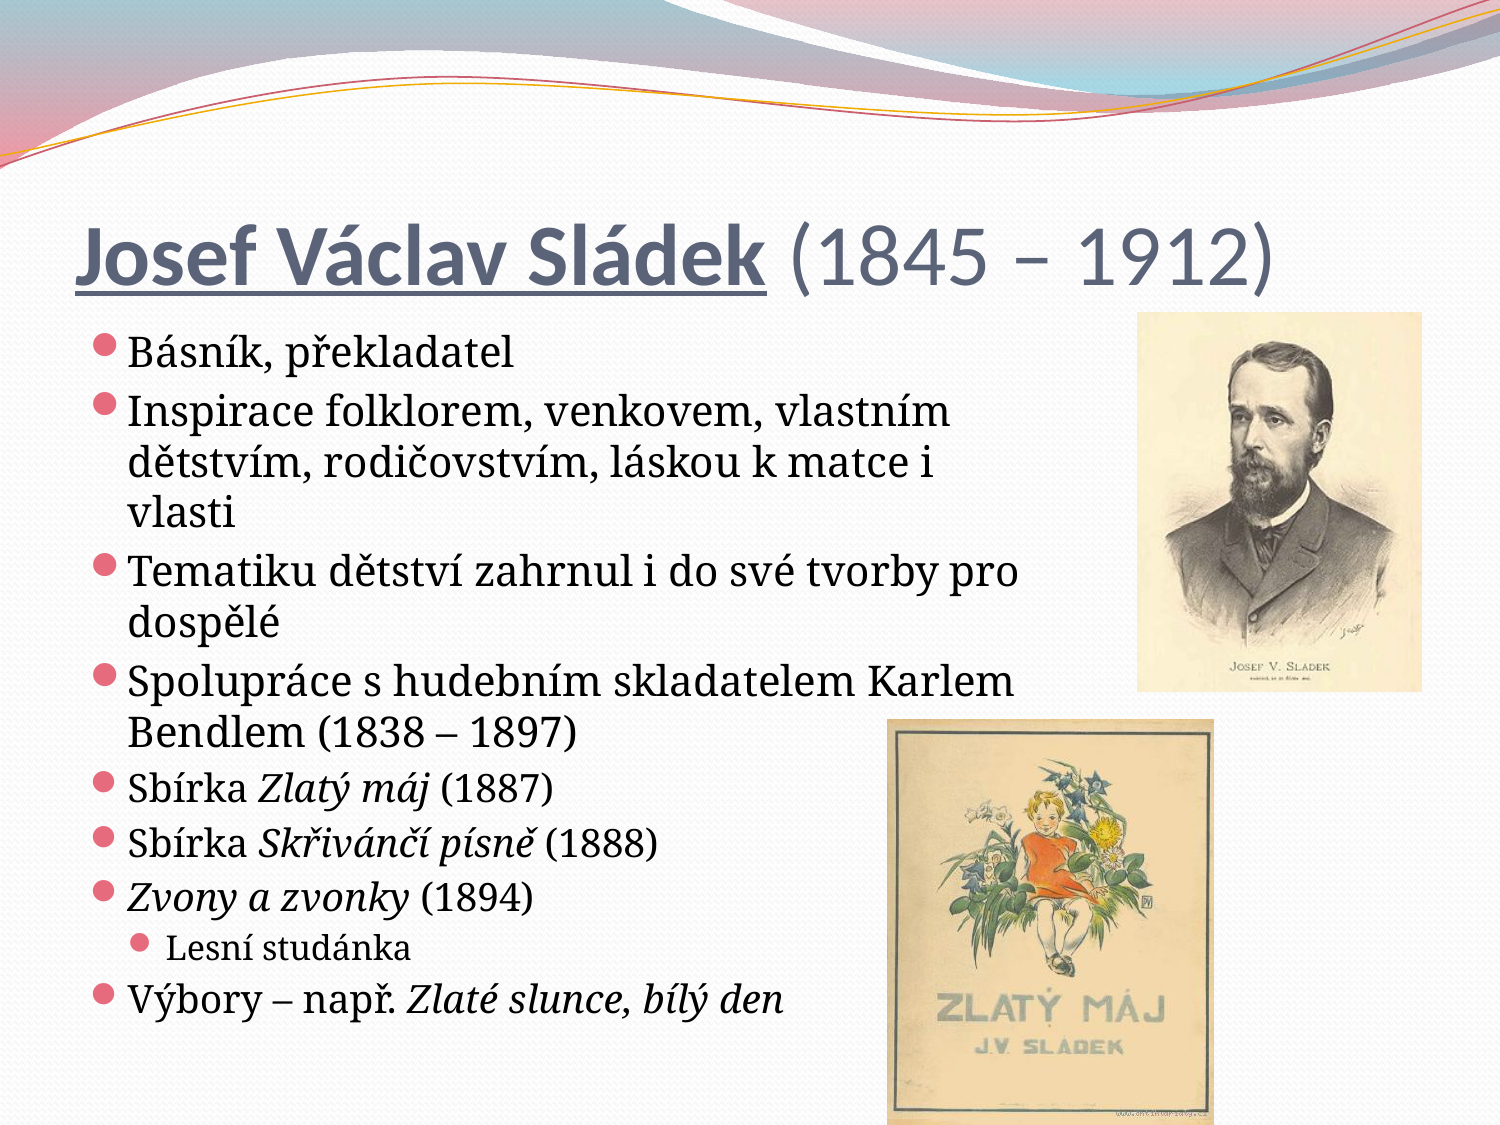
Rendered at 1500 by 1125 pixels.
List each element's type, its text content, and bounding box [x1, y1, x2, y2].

title Josef Václav Sládek (1845 – 1912) [75, 115, 1425, 303]
list Básník, překladatel Inspirace folklorem, venkovem, vlastním dětstvím, rodičovstvím, láskou k matce i vlasti Tematiku dětství zahrnul i do své tvorby pro dospělé Spolupráce s hudebním skladatelem Karlem Bendlem (1838 – 1897) Sbírka Zlatý máj (1887) Sbírka Skřivánčí písně (1888) Zvony a zvonky (1894) Lesní studánka Výbory – např. Zlaté slunce, bílý den [75, 317, 1063, 1038]
picture [1137, 312, 1423, 692]
picture [887, 719, 1214, 1125]
